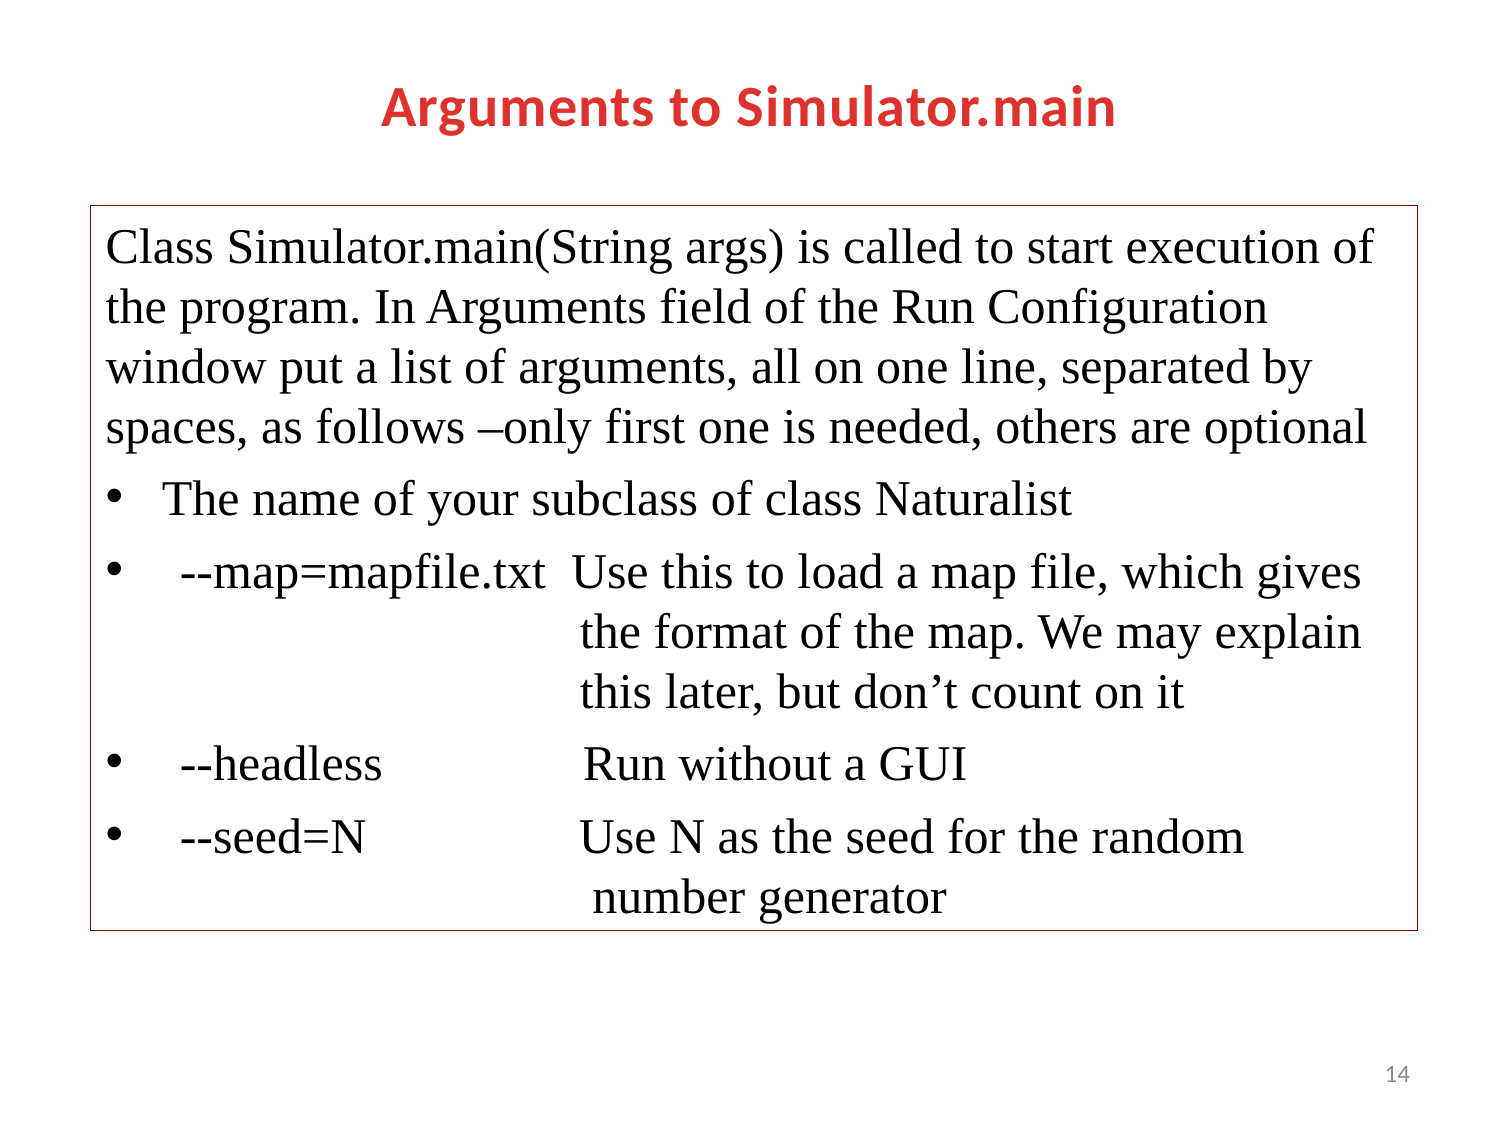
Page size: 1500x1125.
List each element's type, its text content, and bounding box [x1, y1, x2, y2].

text_box Class Simulator.main(String args) is called to start execution of the program. In Arguments field of the Run Configuration window put a list of arguments, all on one line, separated by spaces, as follows –only first one is needed, others are optional The name of your subclass of class Naturalist --map=mapfile.txt Use this to load a map file, which gives the format of the map. We may explain this later, but don’t count on it --headless Run without a GUI --seed=N Use N as the seed for the random number generator [90, 205, 1418, 931]
slide_number 14 [1074, 1042, 1425, 1103]
title Arguments to Simulator.main [112, 54, 1388, 151]
